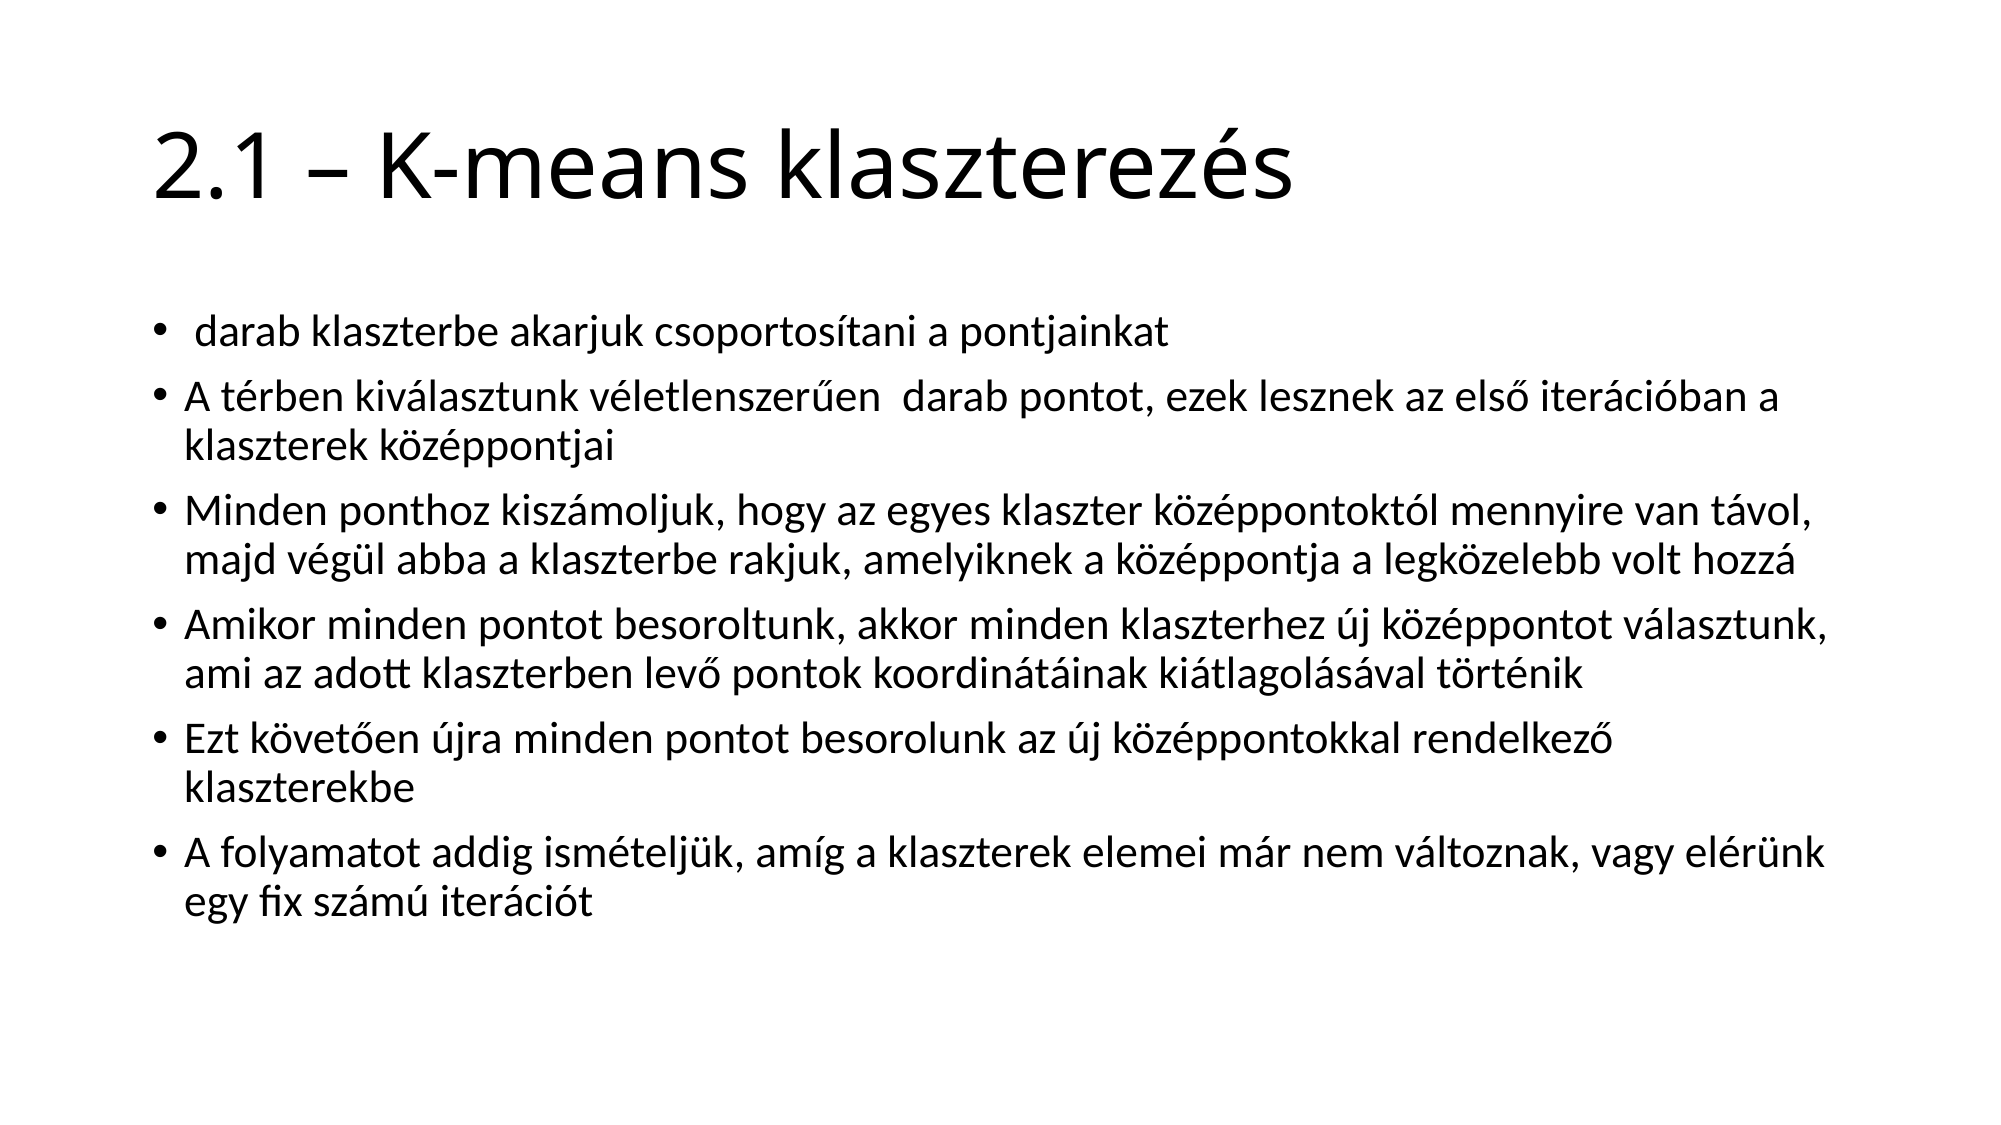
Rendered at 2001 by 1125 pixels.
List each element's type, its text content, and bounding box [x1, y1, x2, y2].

title 2.1 – K-means klaszterezés [137, 59, 1863, 278]
